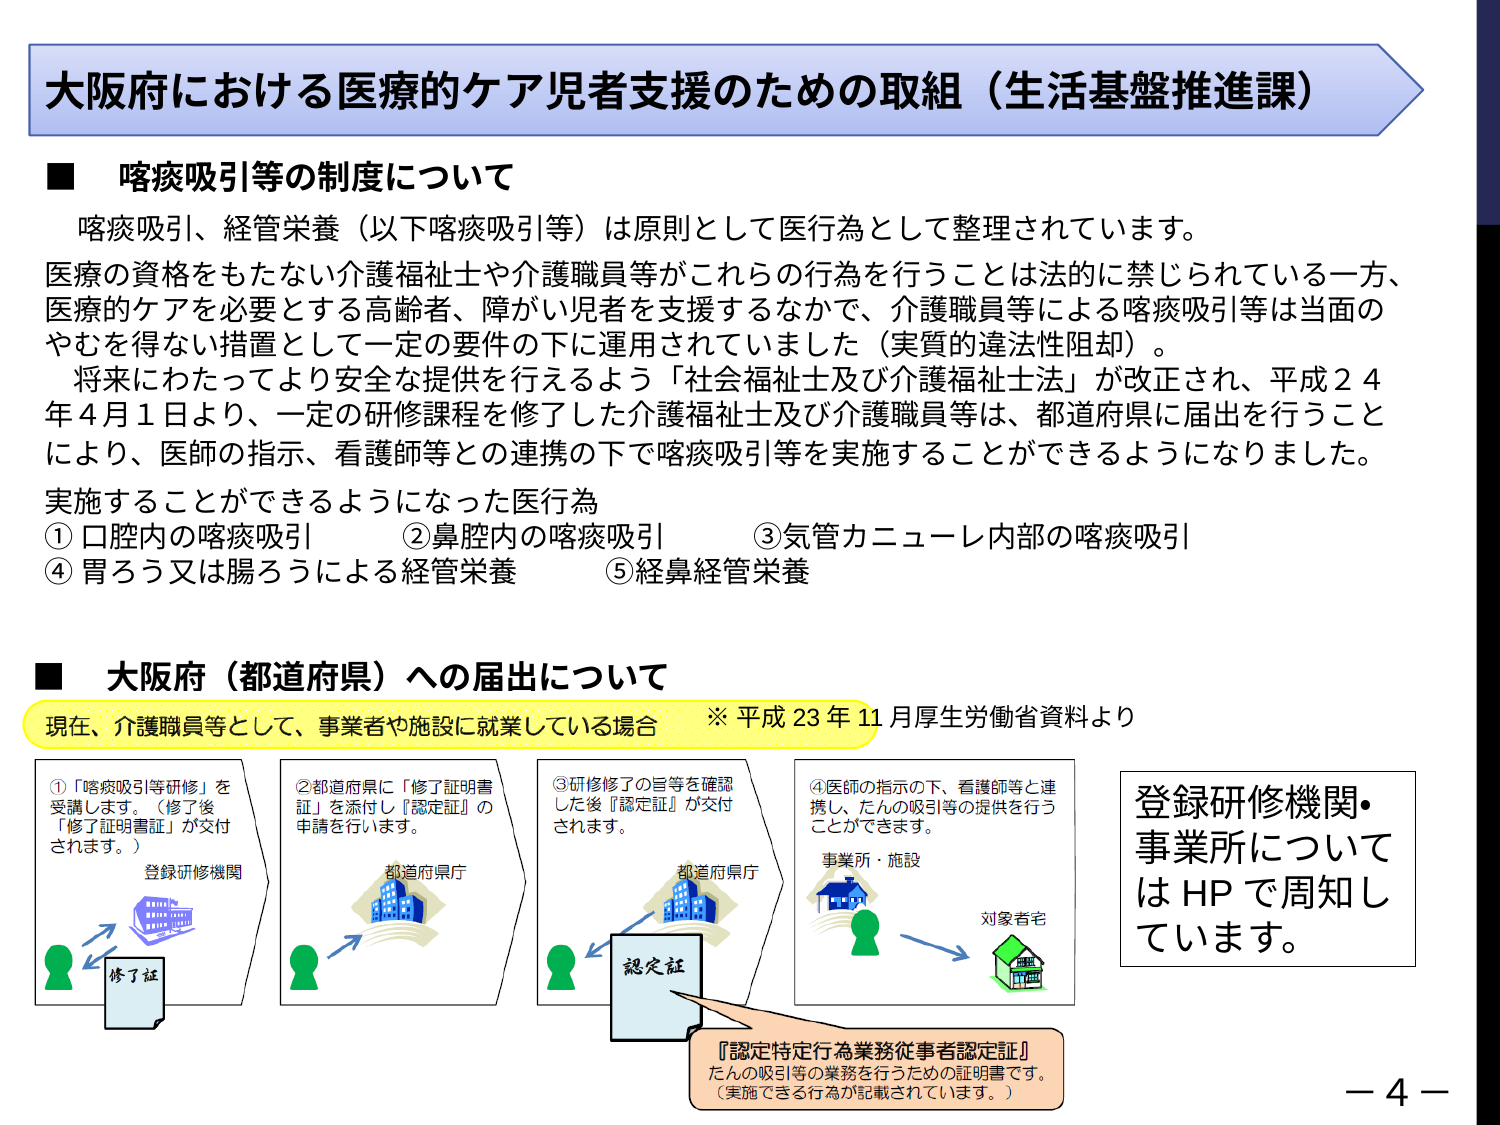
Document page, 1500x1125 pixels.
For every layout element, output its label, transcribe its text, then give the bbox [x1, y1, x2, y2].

picture [17, 691, 1082, 1119]
text_box 大阪府における医療的ケア児者支援のための取組（生活基盤推進課） [28, 43, 1425, 137]
text_box 登録研修機関・ 事業所についてはHPで周知しています。 [1120, 771, 1416, 967]
text_box ■ 大阪府（都道府県）への届出について [17, 648, 1412, 704]
text_box ■ 喀痰吸引等の制度について 喀痰吸引、経管栄養（以下喀痰吸引等）は原則として医行為として整理されています。 医療の資格をもたない介護福祉士や介護職員等がこれらの行為を行うことは法的に禁じられている一方、医療的ケアを必要とする高齢者、障がい児者を支援するなかで、介護職員等による喀痰吸引等は当面のやむを得ない措置として一定の要件の下に運用されていました（実質的違法性阻却）。 将来にわたってより安全な提供を行えるよう「社会福祉士及び介護福祉士法」が改正され、平成２４年４月１日より、一定の研修課程を修了した介護福祉士及び介護職員等は、都道府県に届出を行うことにより、医師の指示、看護師等との連携の下で喀痰吸引等を実施することができるようになりました。 実施することができるようになった医行為 ①口腔内の喀痰吸引 ②鼻腔内の喀痰吸引 ③気管カニューレ内部の喀痰吸引 ④胃ろう又は腸ろうによる経管栄養 ⑤経鼻経管栄養 [29, 149, 1424, 631]
text_box －４－ [1326, 1061, 1484, 1122]
text_box ※平成23年11月厚生労働省資料より [1090, 694, 1187, 739]
